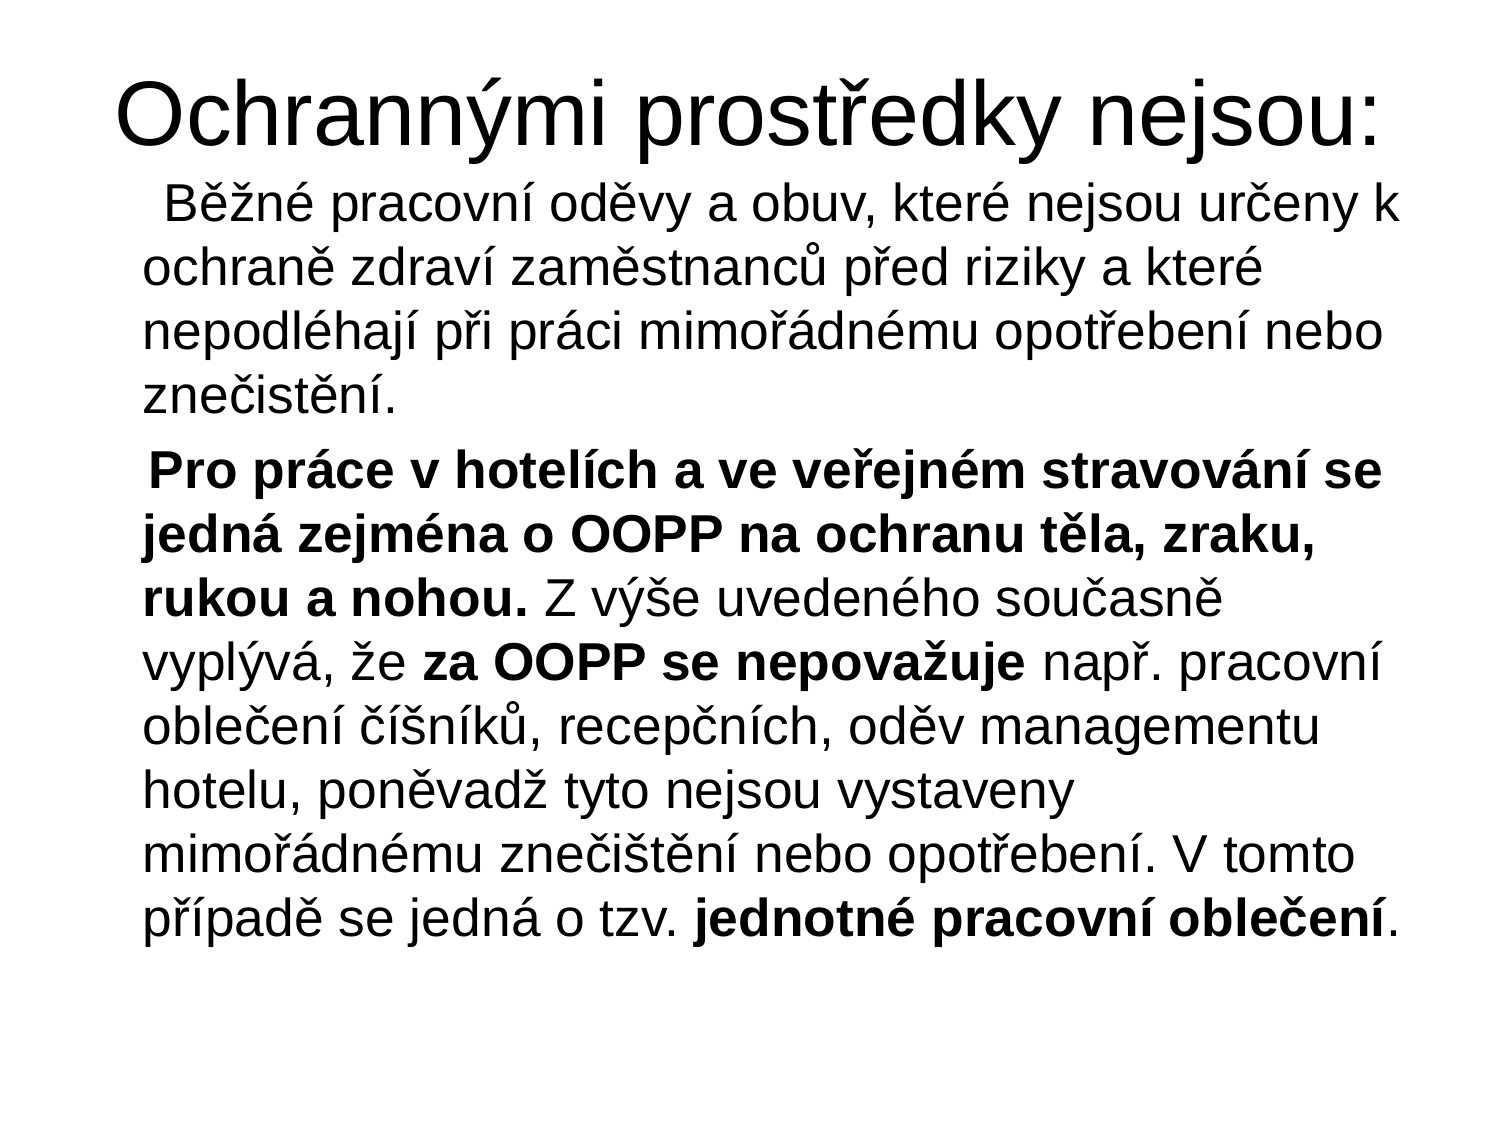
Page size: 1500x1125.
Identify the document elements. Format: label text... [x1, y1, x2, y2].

list Běžné pracovní oděvy a obuv, které nejsou určeny k ochraně zdraví zaměstnanců před riziky a které nepodléhají při práci mimořádnému opotřebení nebo znečistění. Pro práce v hotelích a ve veřejném stravování se jedná zejména o OOPP na ochranu těla, zraku, rukou a nohou. Z výše uvedeného současně vyplývá, že za OOPP se nepovažuje např. pracovní oblečení číšníků, recepčních, oděv managementu hotelu, poněvadž tyto nejsou vystaveny mimořádnému znečištění nebo opotřebení. V tomto případě se jedná o tzv. jednotné pracovní oblečení. [75, 160, 1425, 1005]
title Ochrannými prostředky nejsou: [75, 45, 1425, 160]
